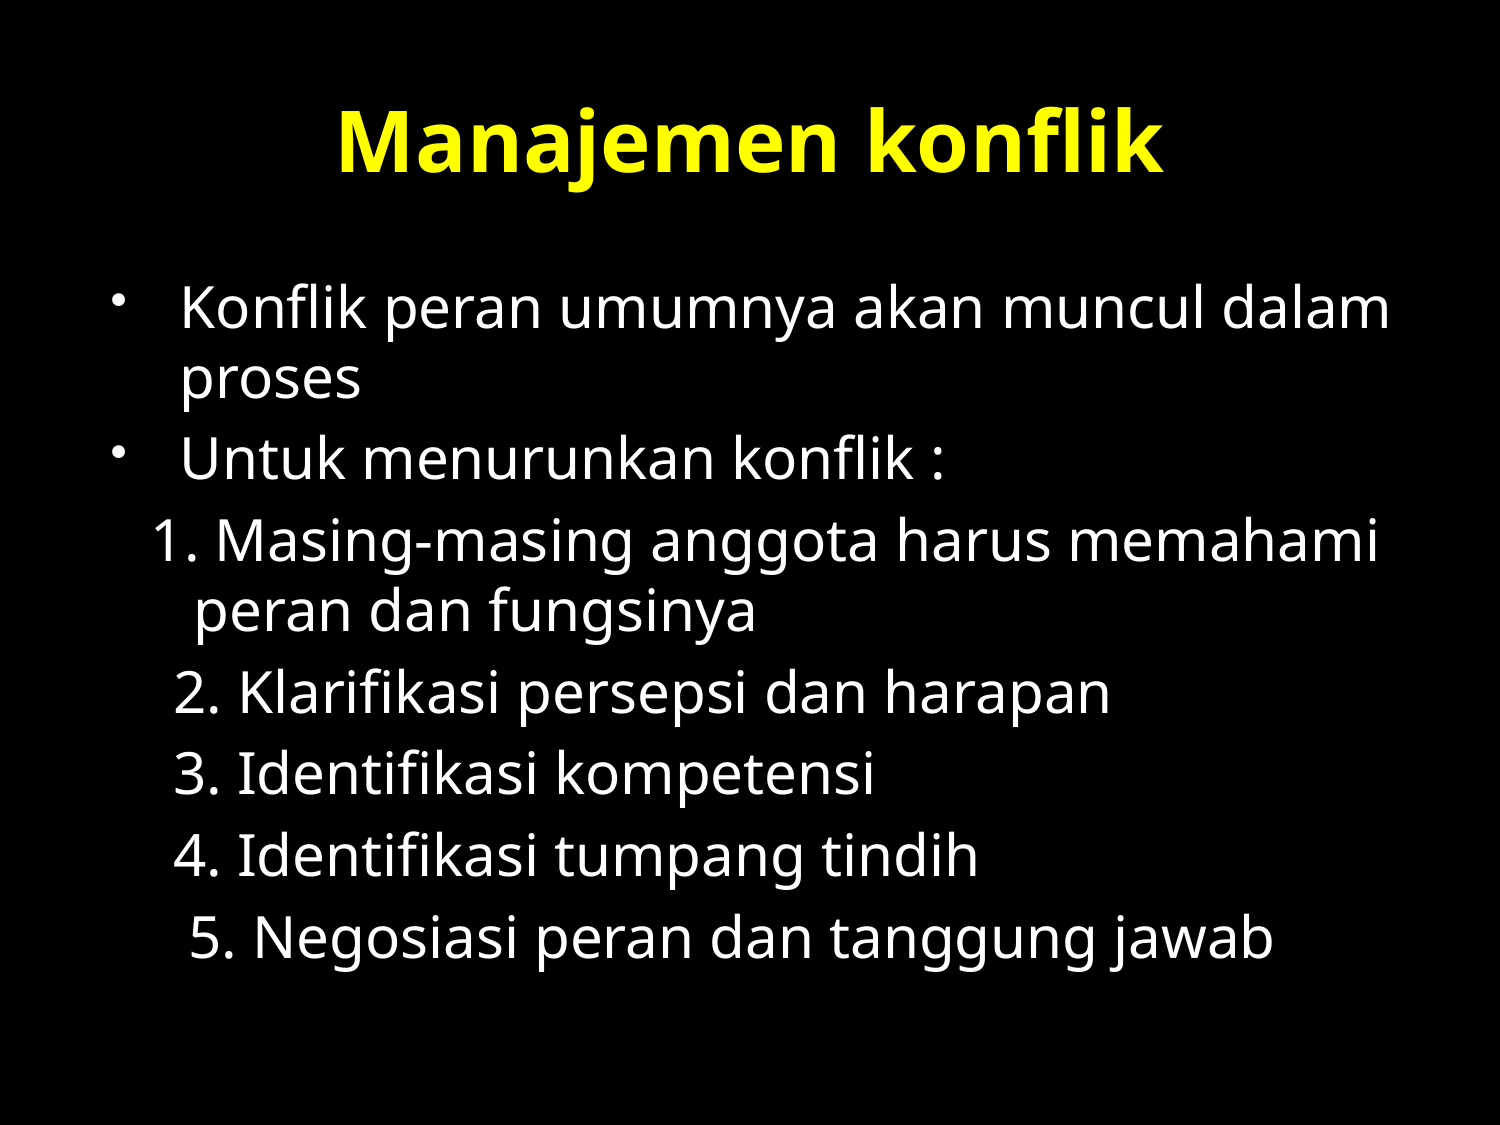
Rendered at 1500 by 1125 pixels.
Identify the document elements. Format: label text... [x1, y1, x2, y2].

list Konflik peran umumnya akan muncul dalam proses Untuk menurunkan konflik : 1. Masing-masing anggota harus memahami peran dan fungsinya 2. Klarifikasi persepsi dan harapan 3. Identifikasi kompetensi 4. Identifikasi tumpang tindih 5. Negosiasi peran dan tanggung jawab [75, 262, 1425, 1035]
title Manajemen konflik [75, 45, 1425, 233]
